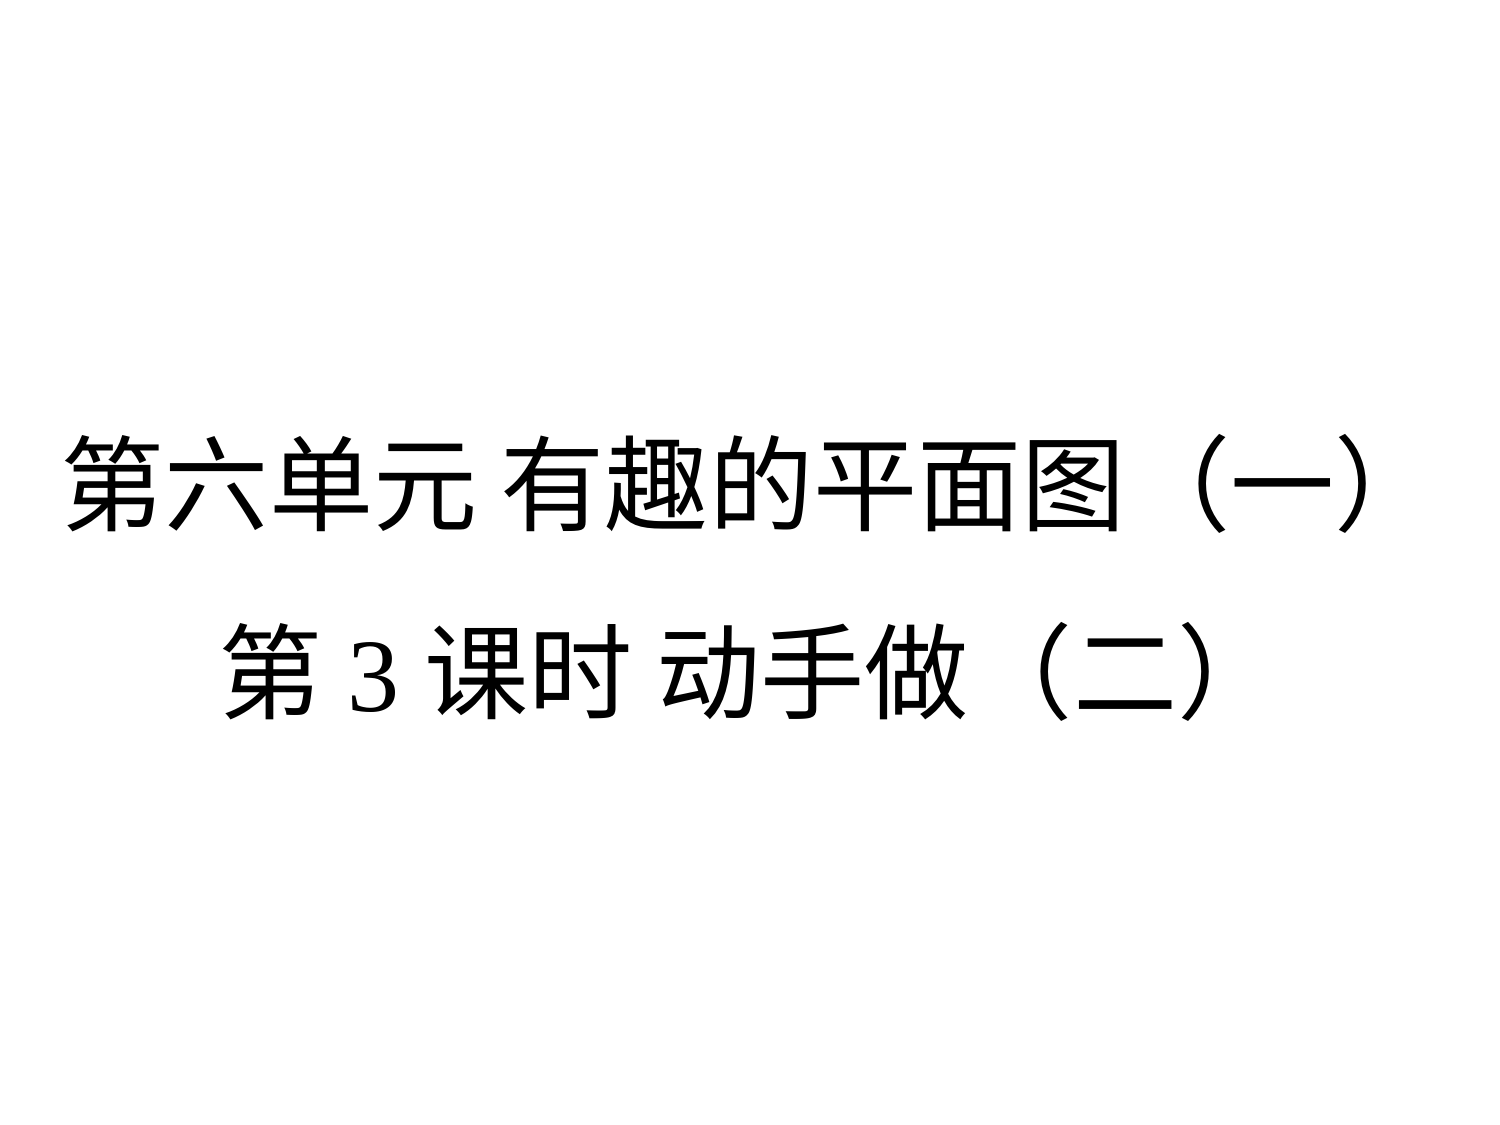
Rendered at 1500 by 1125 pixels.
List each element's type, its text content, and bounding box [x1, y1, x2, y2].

text_box 第六单元 有趣的平面图（一）第3课时 动手做（二） [0, 349, 1500, 740]
